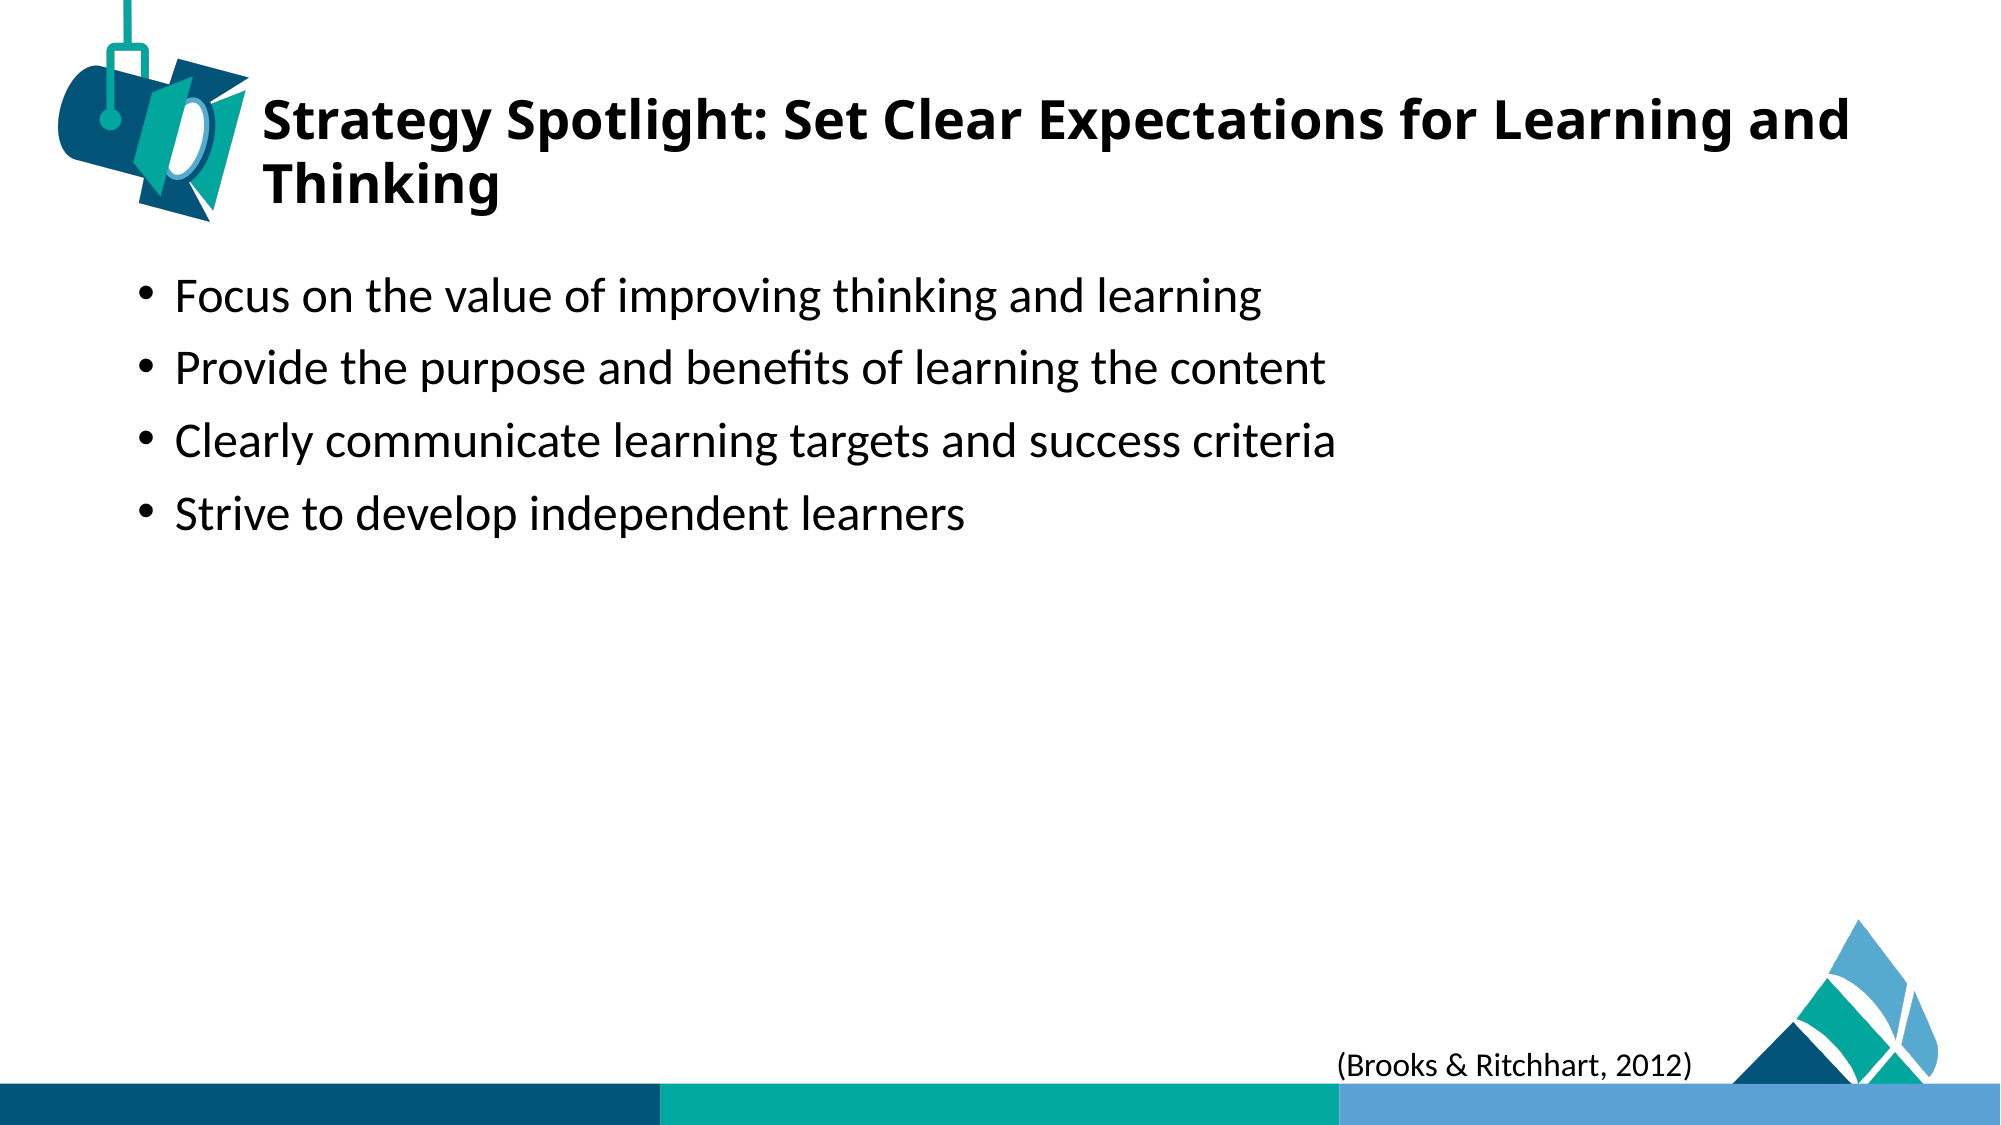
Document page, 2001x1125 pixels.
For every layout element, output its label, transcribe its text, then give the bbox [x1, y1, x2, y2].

picture [58, 0, 249, 222]
picture [135, 78, 209, 193]
picture [58, 139, 205, 222]
list Focus on the value of improving thinking and learning Provide the purpose and benefits of learning the content Clearly communicate learning targets and success criteria Strive to develop independent learners [137, 262, 1863, 931]
title Strategy Spotlight: Set Clear Expectations for Learning and Thinking [262, 59, 1988, 240]
picture [1732, 919, 1938, 1084]
text_box (Brooks & Ritchhart, 2012) [789, 1036, 1708, 1091]
